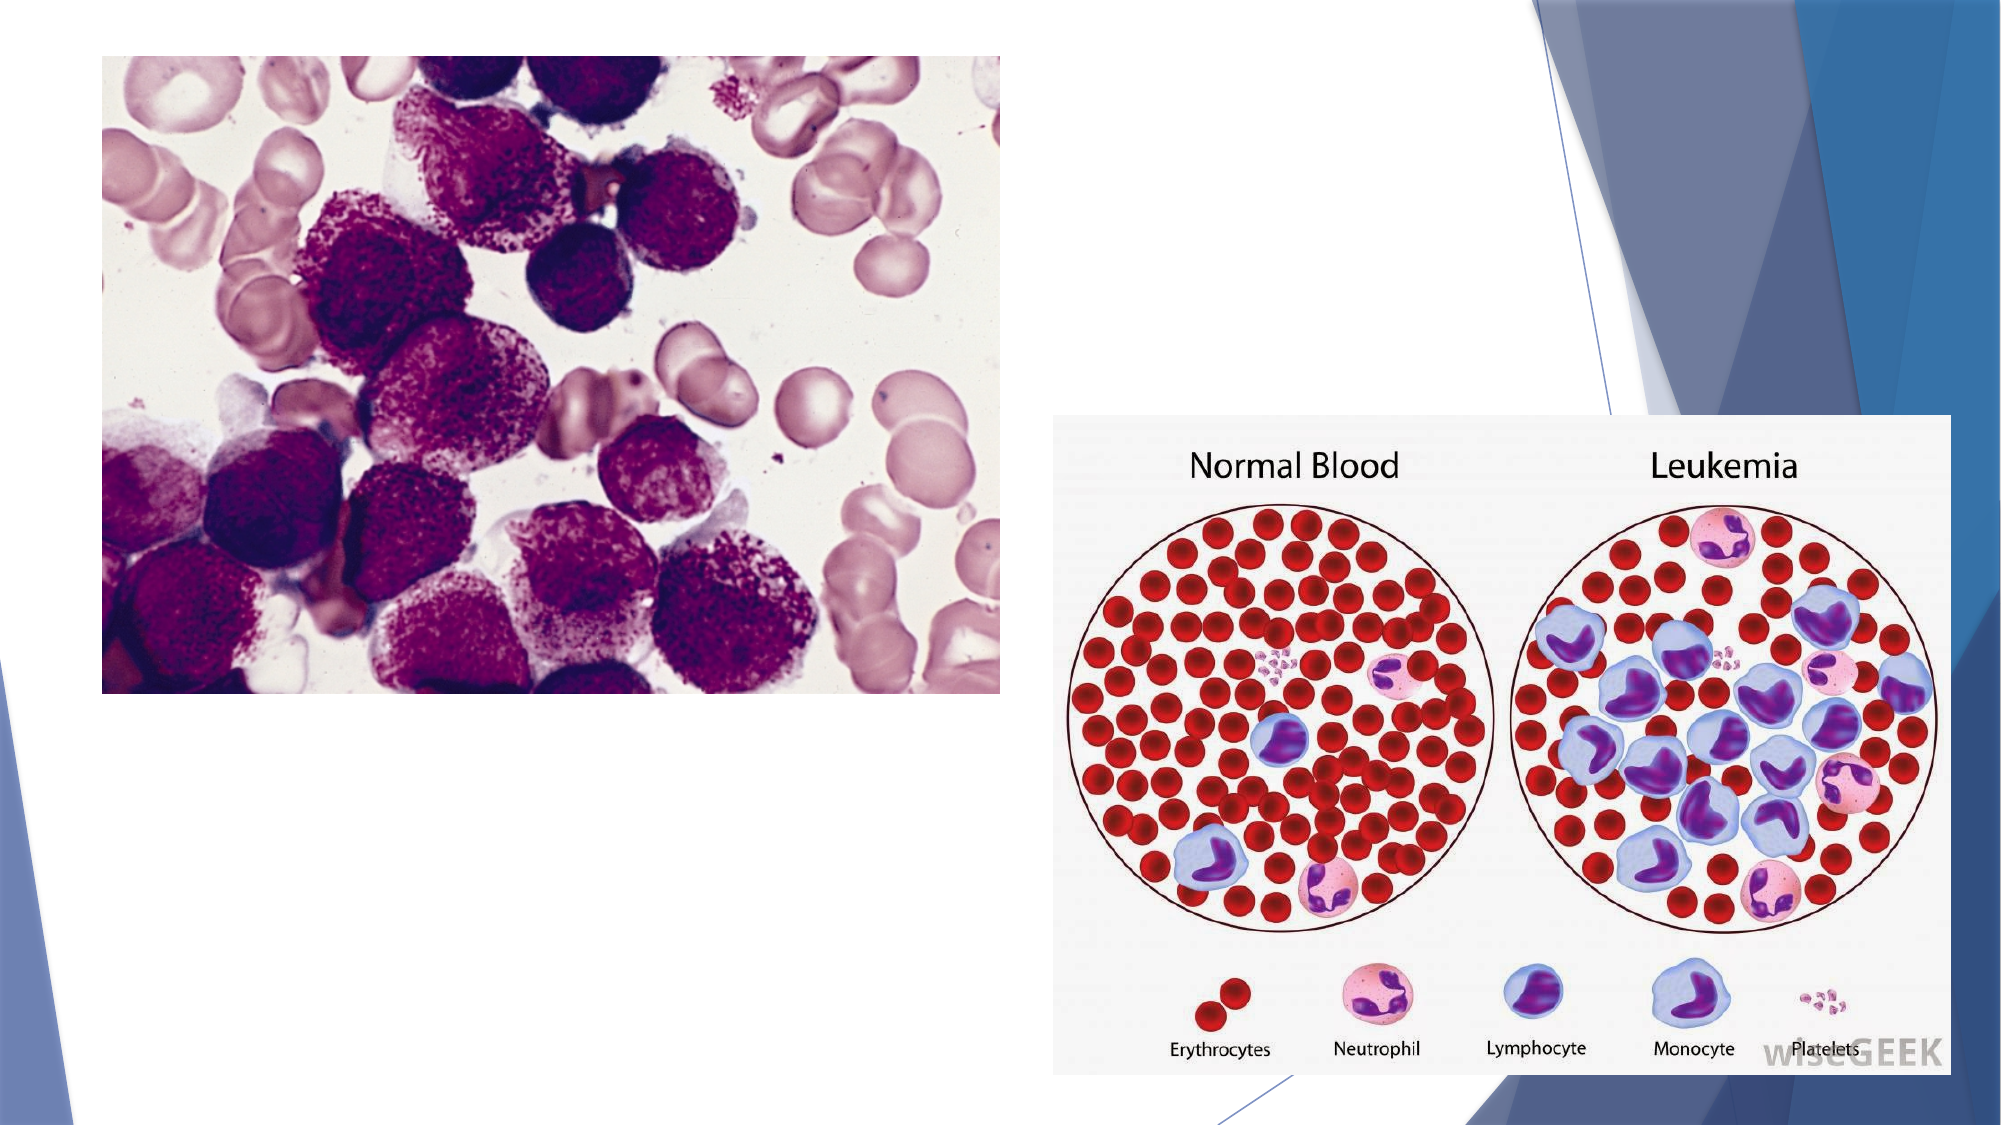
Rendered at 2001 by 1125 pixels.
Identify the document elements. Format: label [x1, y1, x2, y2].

list [101, 56, 1001, 694]
picture [1052, 415, 1952, 1075]
